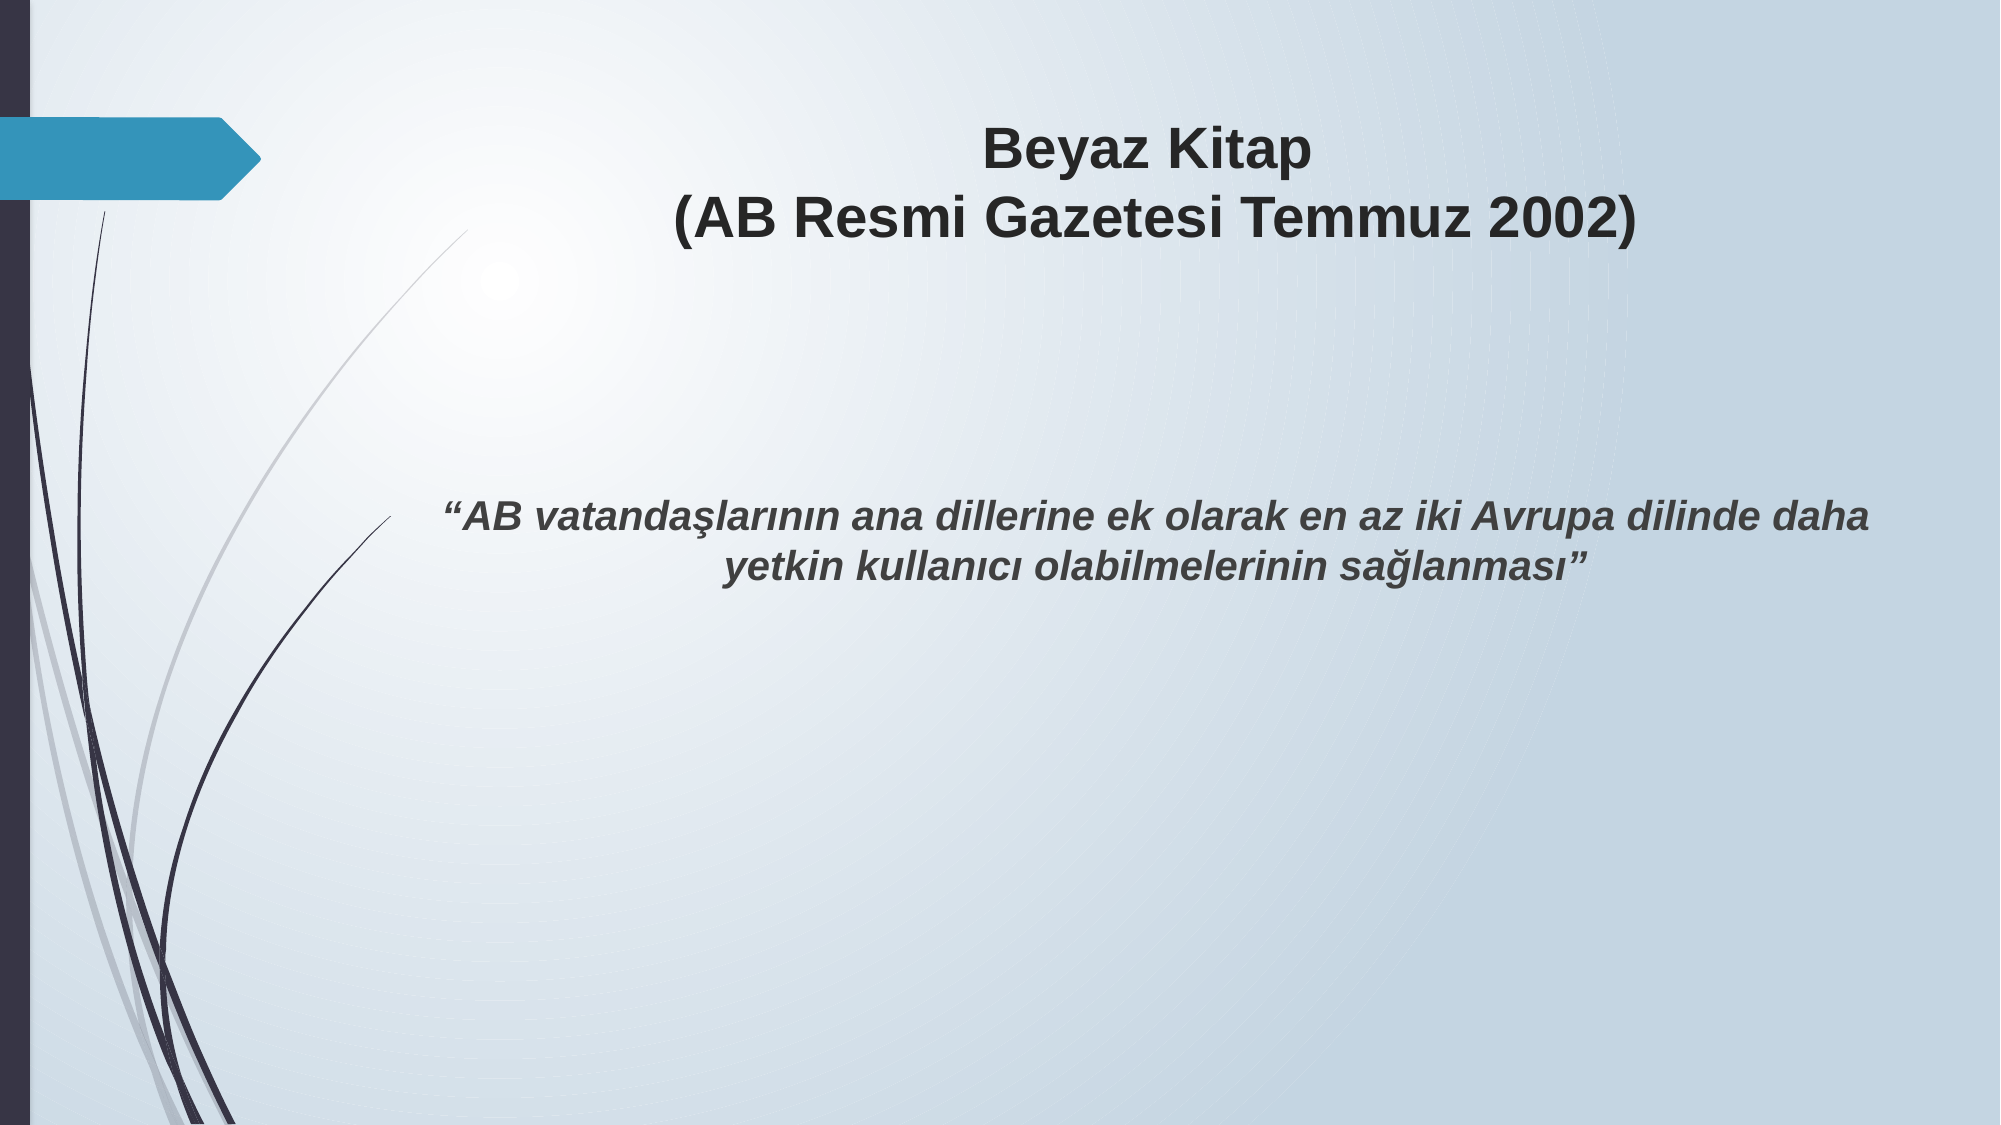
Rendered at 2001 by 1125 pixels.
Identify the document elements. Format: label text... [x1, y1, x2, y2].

list “AB vatandaşlarının ana dillerine ek olarak en az iki Avrupa dilinde daha yetkin kullanıcı olabilmelerinin sağlanması” [424, 350, 1888, 970]
title Beyaz Kitap (AB Resmi Gazetesi Temmuz 2002) [425, 102, 1888, 313]
